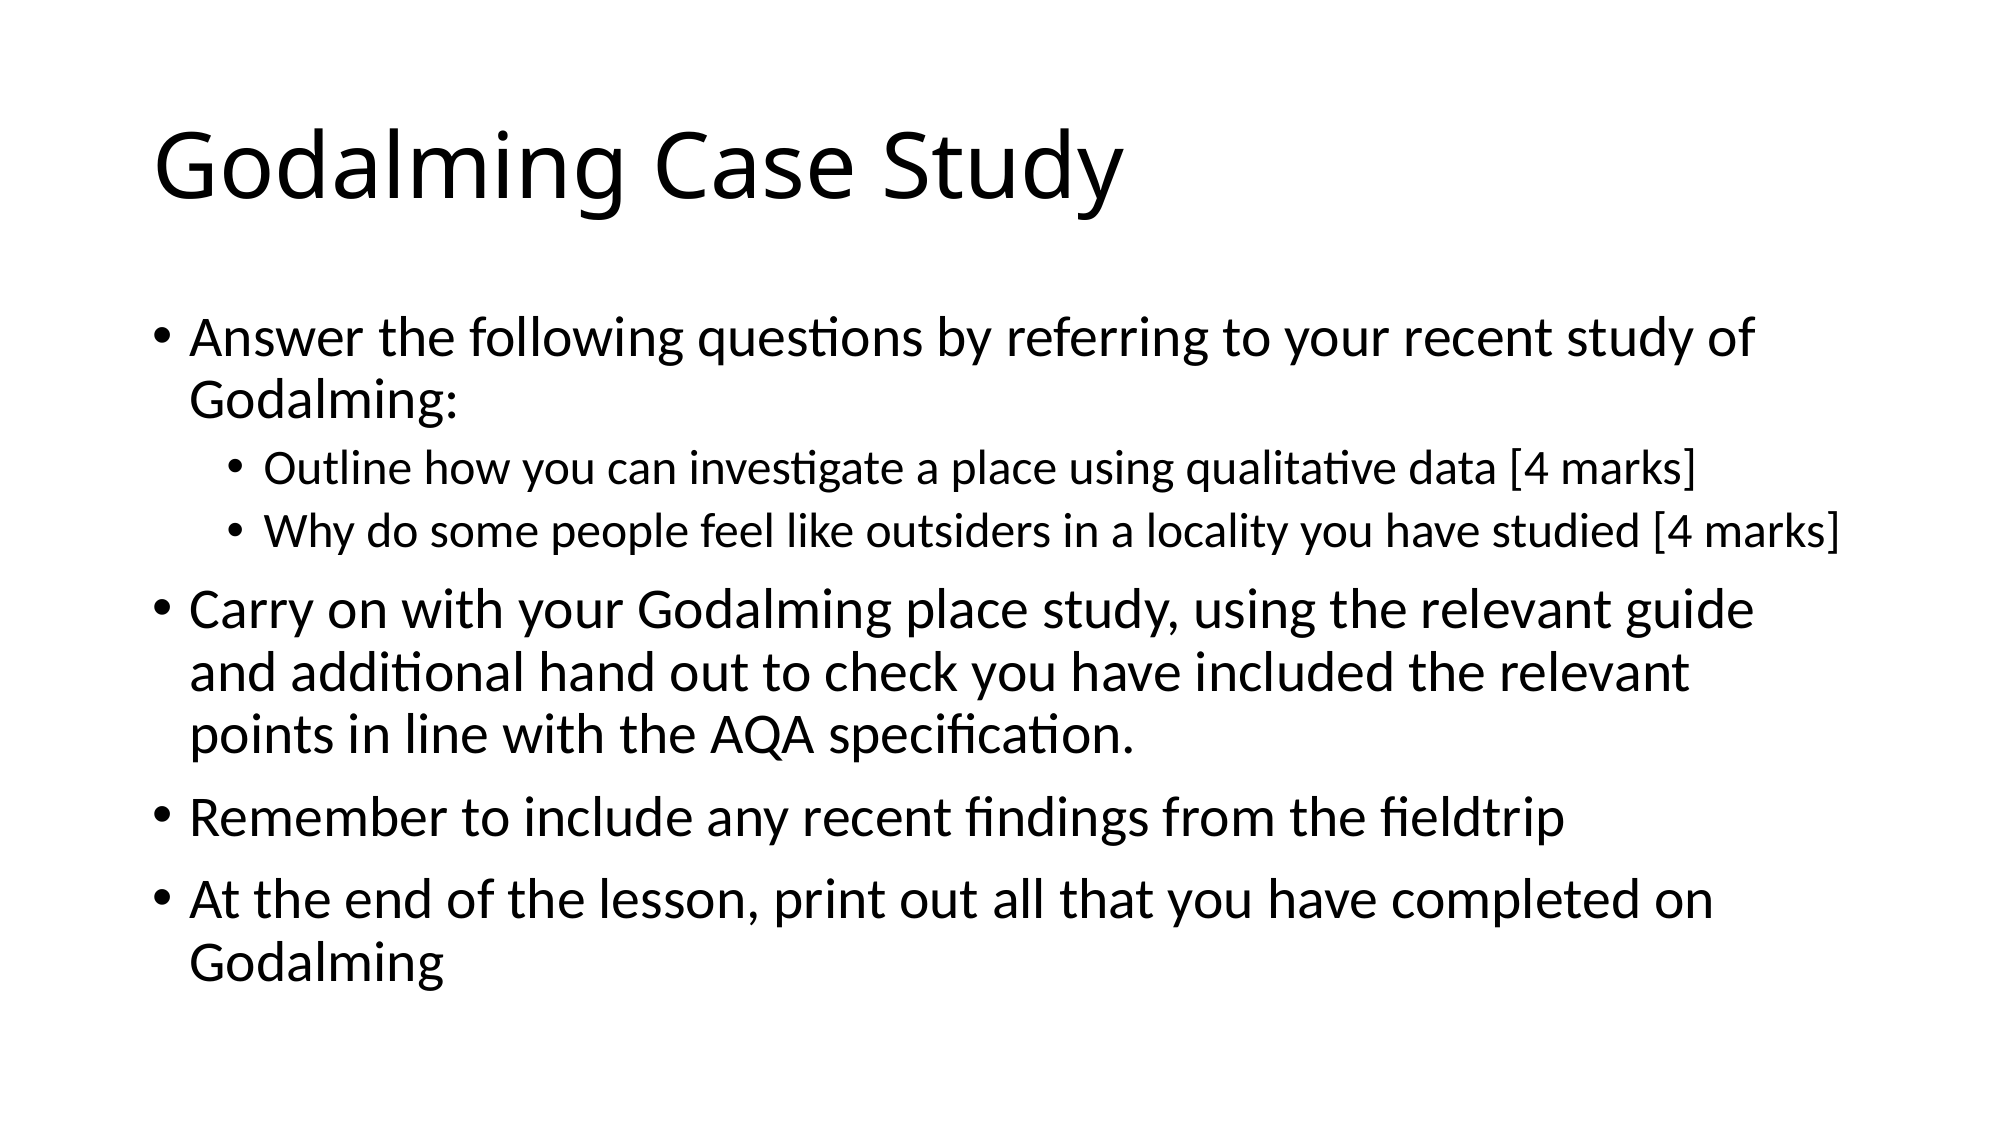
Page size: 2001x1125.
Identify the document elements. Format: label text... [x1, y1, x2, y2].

list Answer the following questions by referring to your recent study of Godalming: Outline how you can investigate a place using qualitative data [4 marks] Why do some people feel like outsiders in a locality you have studied [4 marks] Carry on with your Godalming place study, using the relevant guide and additional hand out to check you have included the relevant points in line with the AQA specification. Remember to include any recent findings from the fieldtrip At the end of the lesson, print out all that you have completed on Godalming [137, 299, 1863, 1014]
title Godalming Case Study [137, 59, 1863, 278]
